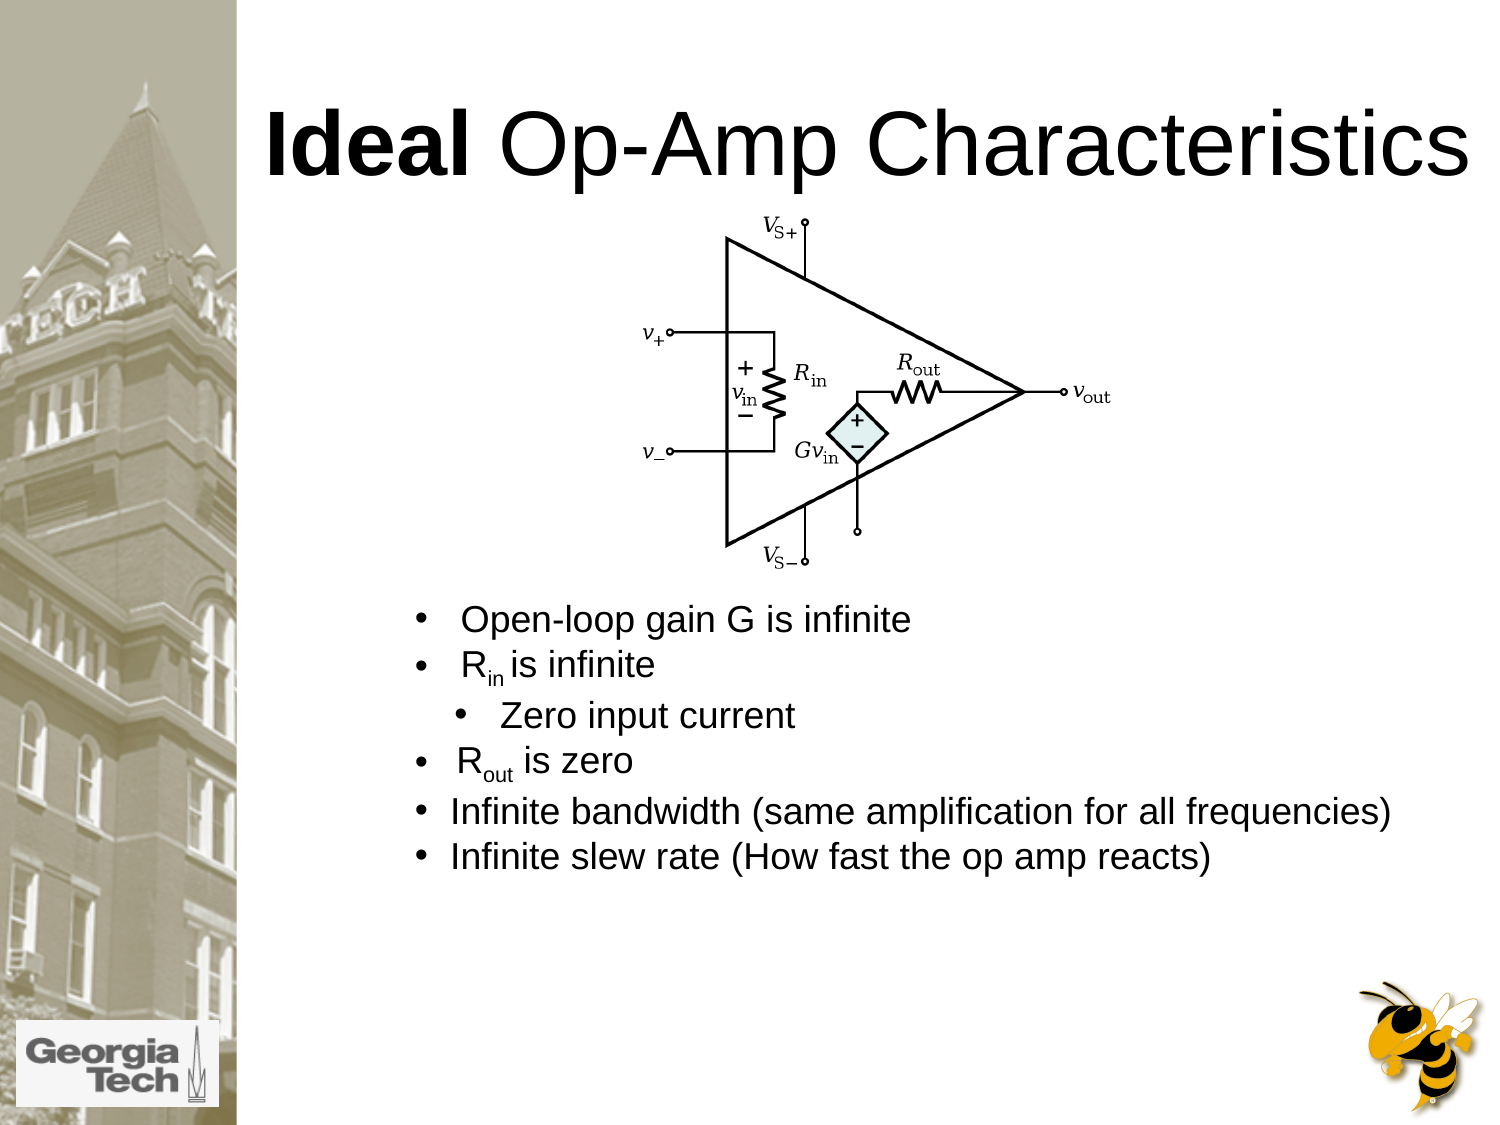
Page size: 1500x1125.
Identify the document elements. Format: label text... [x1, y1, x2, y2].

picture [0, 0, 237, 1125]
picture [1353, 976, 1489, 1123]
text_box Open-loop gain G is infinite Rin is infinite Zero input current Rout is zero Infinite bandwidth (same amplification for all frequencies) Infinite slew rate (How fast the op amp reacts) [399, 587, 1500, 885]
title Ideal Op-Amp Characteristics [237, 44, 1500, 233]
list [637, 212, 1113, 569]
